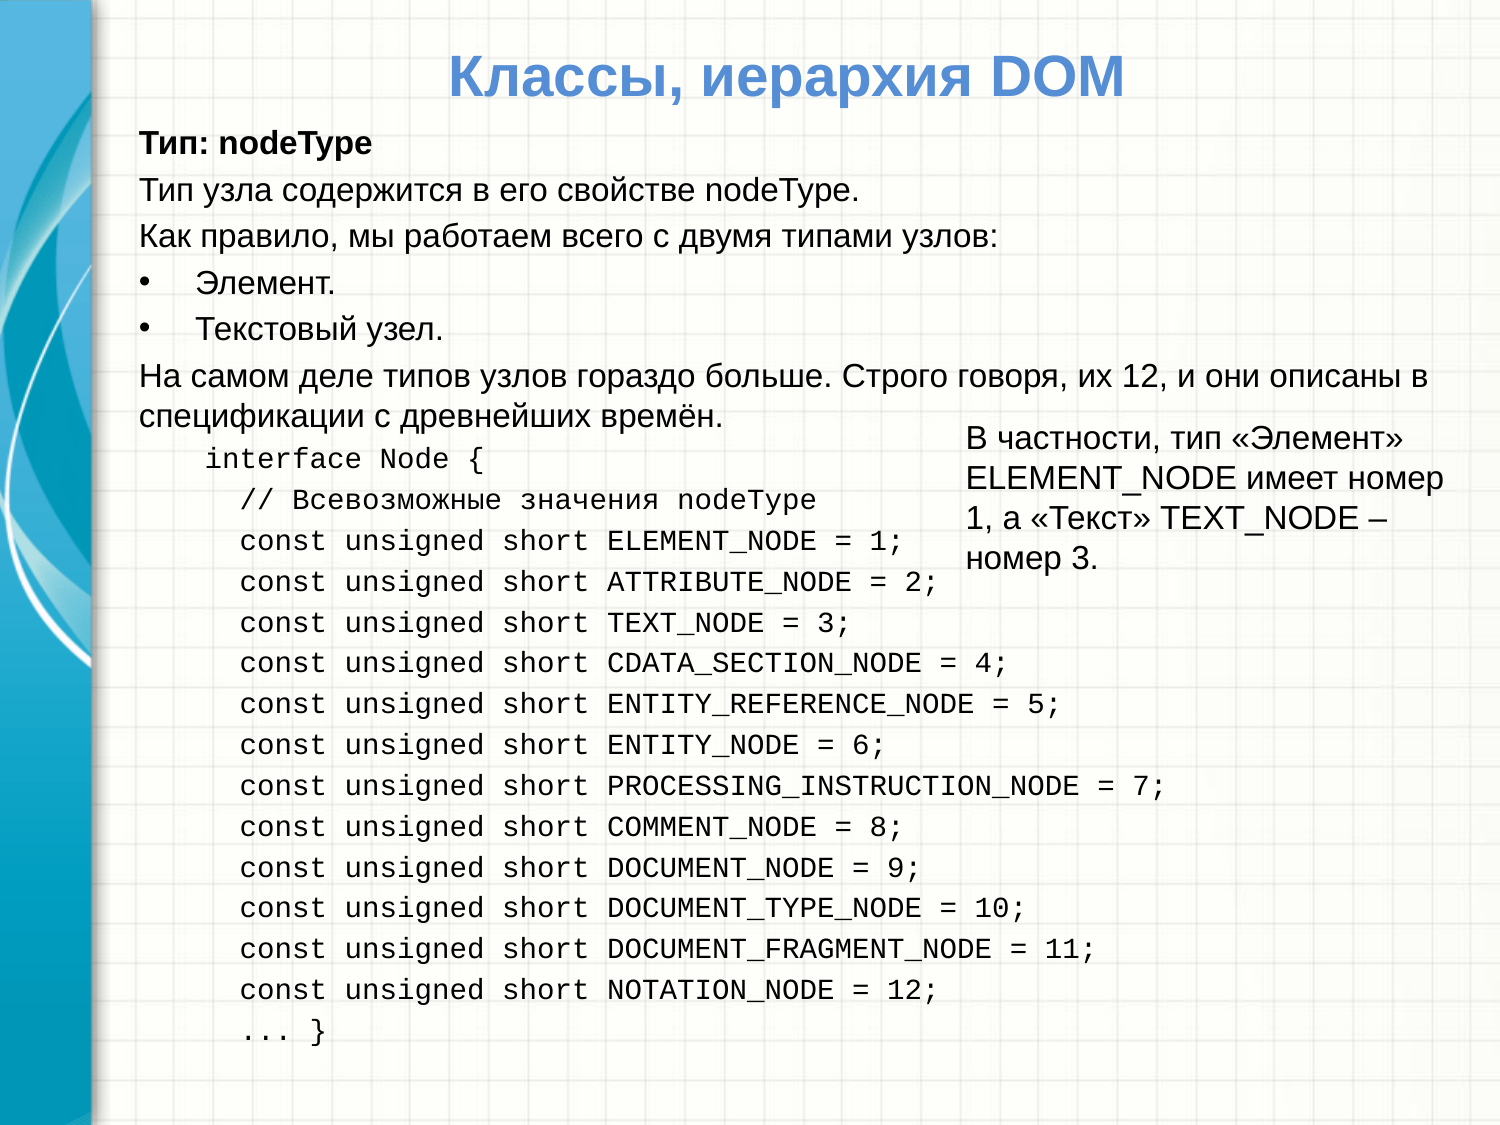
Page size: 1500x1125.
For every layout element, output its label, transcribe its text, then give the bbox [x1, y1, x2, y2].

text_box В частности, тип «Элемент» ELEMENT_NODE имеет номер 1, а «Текст» TEXT_NODE – номер 3. [950, 408, 1471, 584]
picture [0, 0, 1500, 1125]
list Тип: nodeType Тип узла содержится в его свойстве nodeType. Как правило, мы работаем всего с двумя типами узлов: Элемент. Текстовый узел. На самом деле типов узлов гораздо больше. Строго говоря, их 12, и они описаны в спецификации с древнейших времён. interface Node { // Всевозможные значения nodeType const unsigned short ELEMENT_NODE = 1; const unsigned short ATTRIBUTE_NODE = 2; const unsigned short TEXT_NODE = 3; const unsigned short CDATA_SECTION_NODE = 4; const unsigned short ENTITY_REFERENCE_NODE = 5; const unsigned short ENTITY_NODE = 6; const unsigned short PROCESSING_INSTRUCTION_NODE = 7; const unsigned short COMMENT_NODE = 8; const unsigned short DOCUMENT_NODE = 9; const unsigned short DOCUMENT_TYPE_NODE = 10; const unsigned short DOCUMENT_FRAGMENT_NODE = 11; const unsigned short NOTATION_NODE = 12; ... } [123, 113, 1471, 1059]
title Классы, иерархия DOM [125, 44, 1450, 102]
